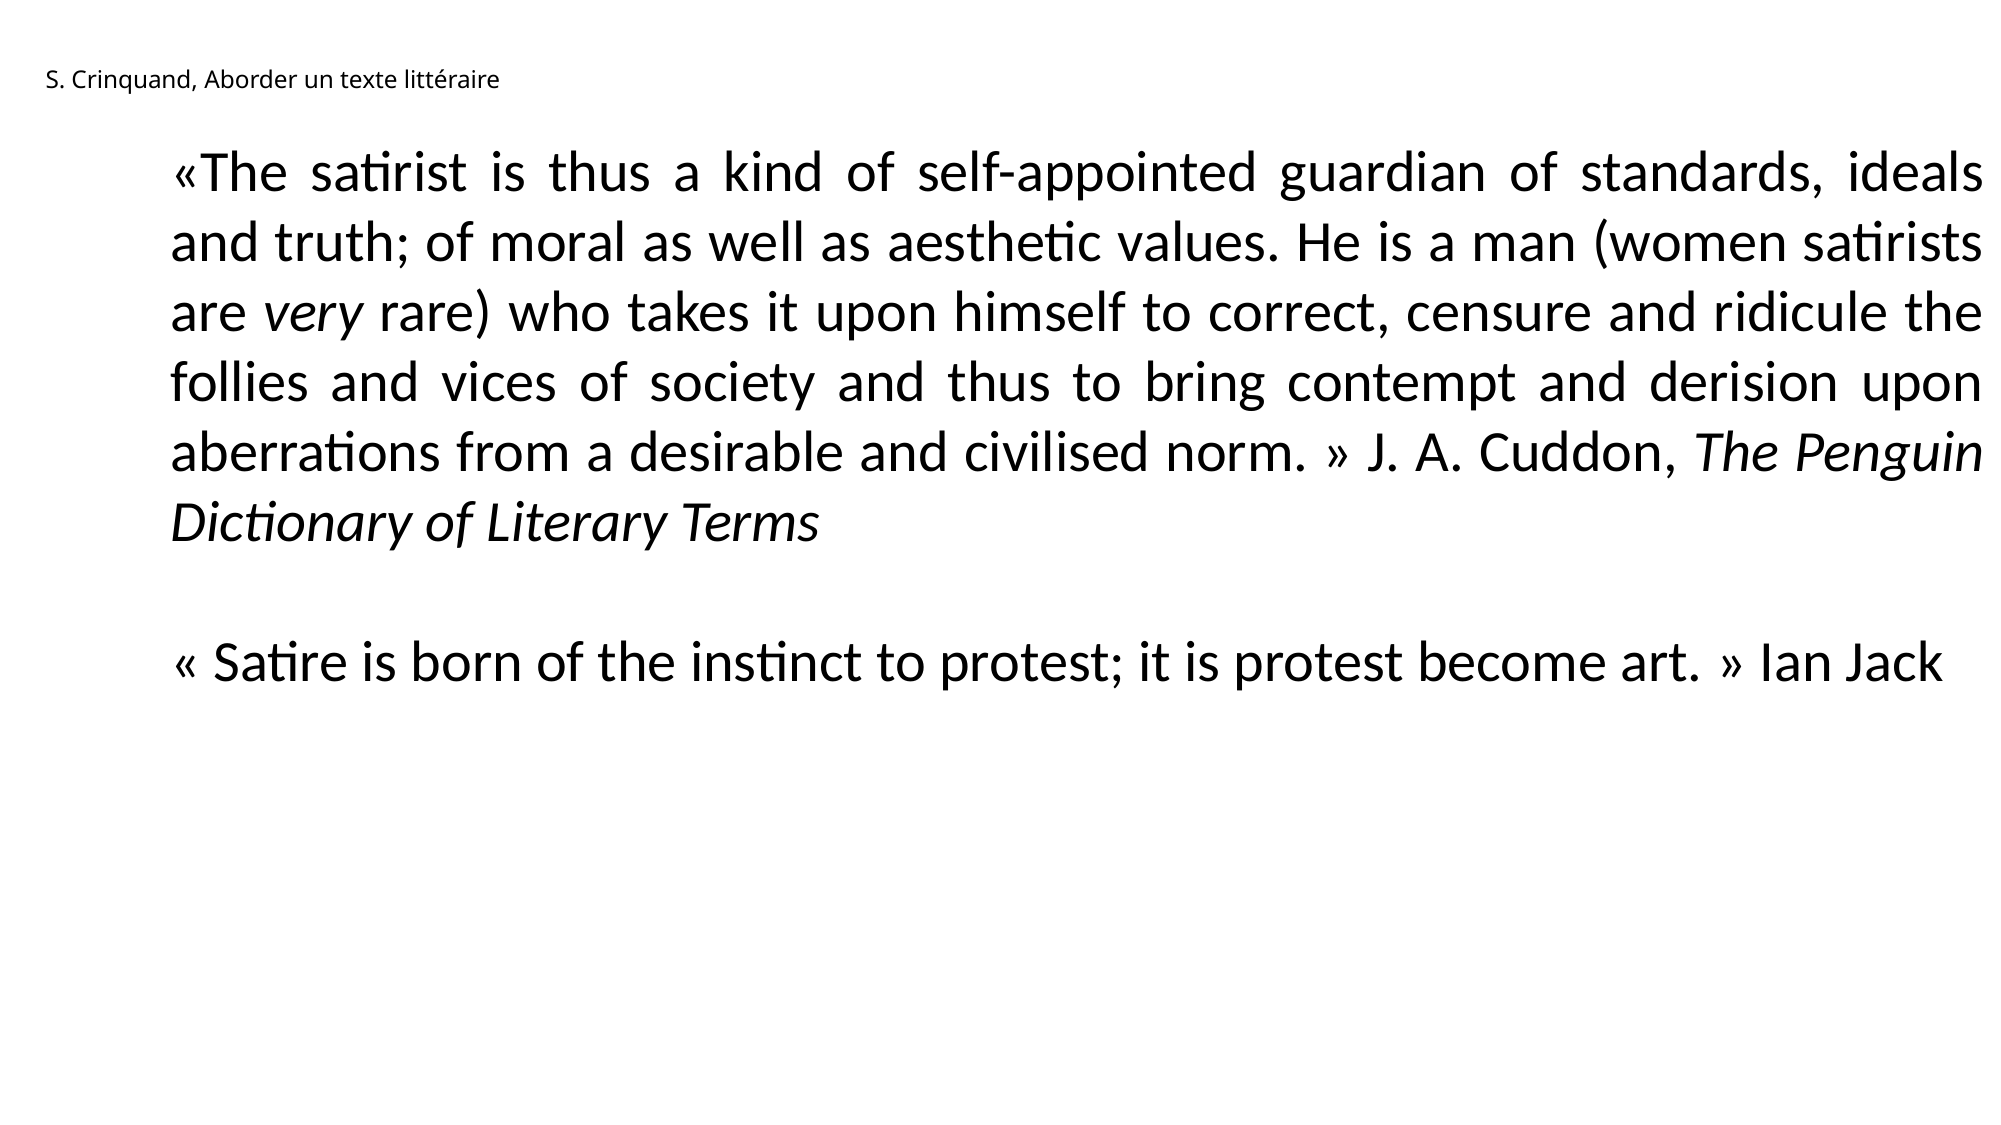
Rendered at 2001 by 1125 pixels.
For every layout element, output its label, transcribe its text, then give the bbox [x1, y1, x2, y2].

title S. Crinquand, Aborder un texte littéraire [30, 49, 550, 112]
subtitle «The satirist is thus a kind of self-appointed guardian of standards, ideals and truth; of moral as well as aesthetic values. He is a man (women satirists are very rare) who takes it upon himself to correct, censure and ridicule the follies and vices of society and thus to bring contempt and derision upon aberrations from a desirable and civilised norm. » J. A. Cuddon, The Penguin Dictionary of Literary Terms « Satire is born of the instinct to protest; it is protest become art. » Ian Jack [155, 125, 2000, 1095]
